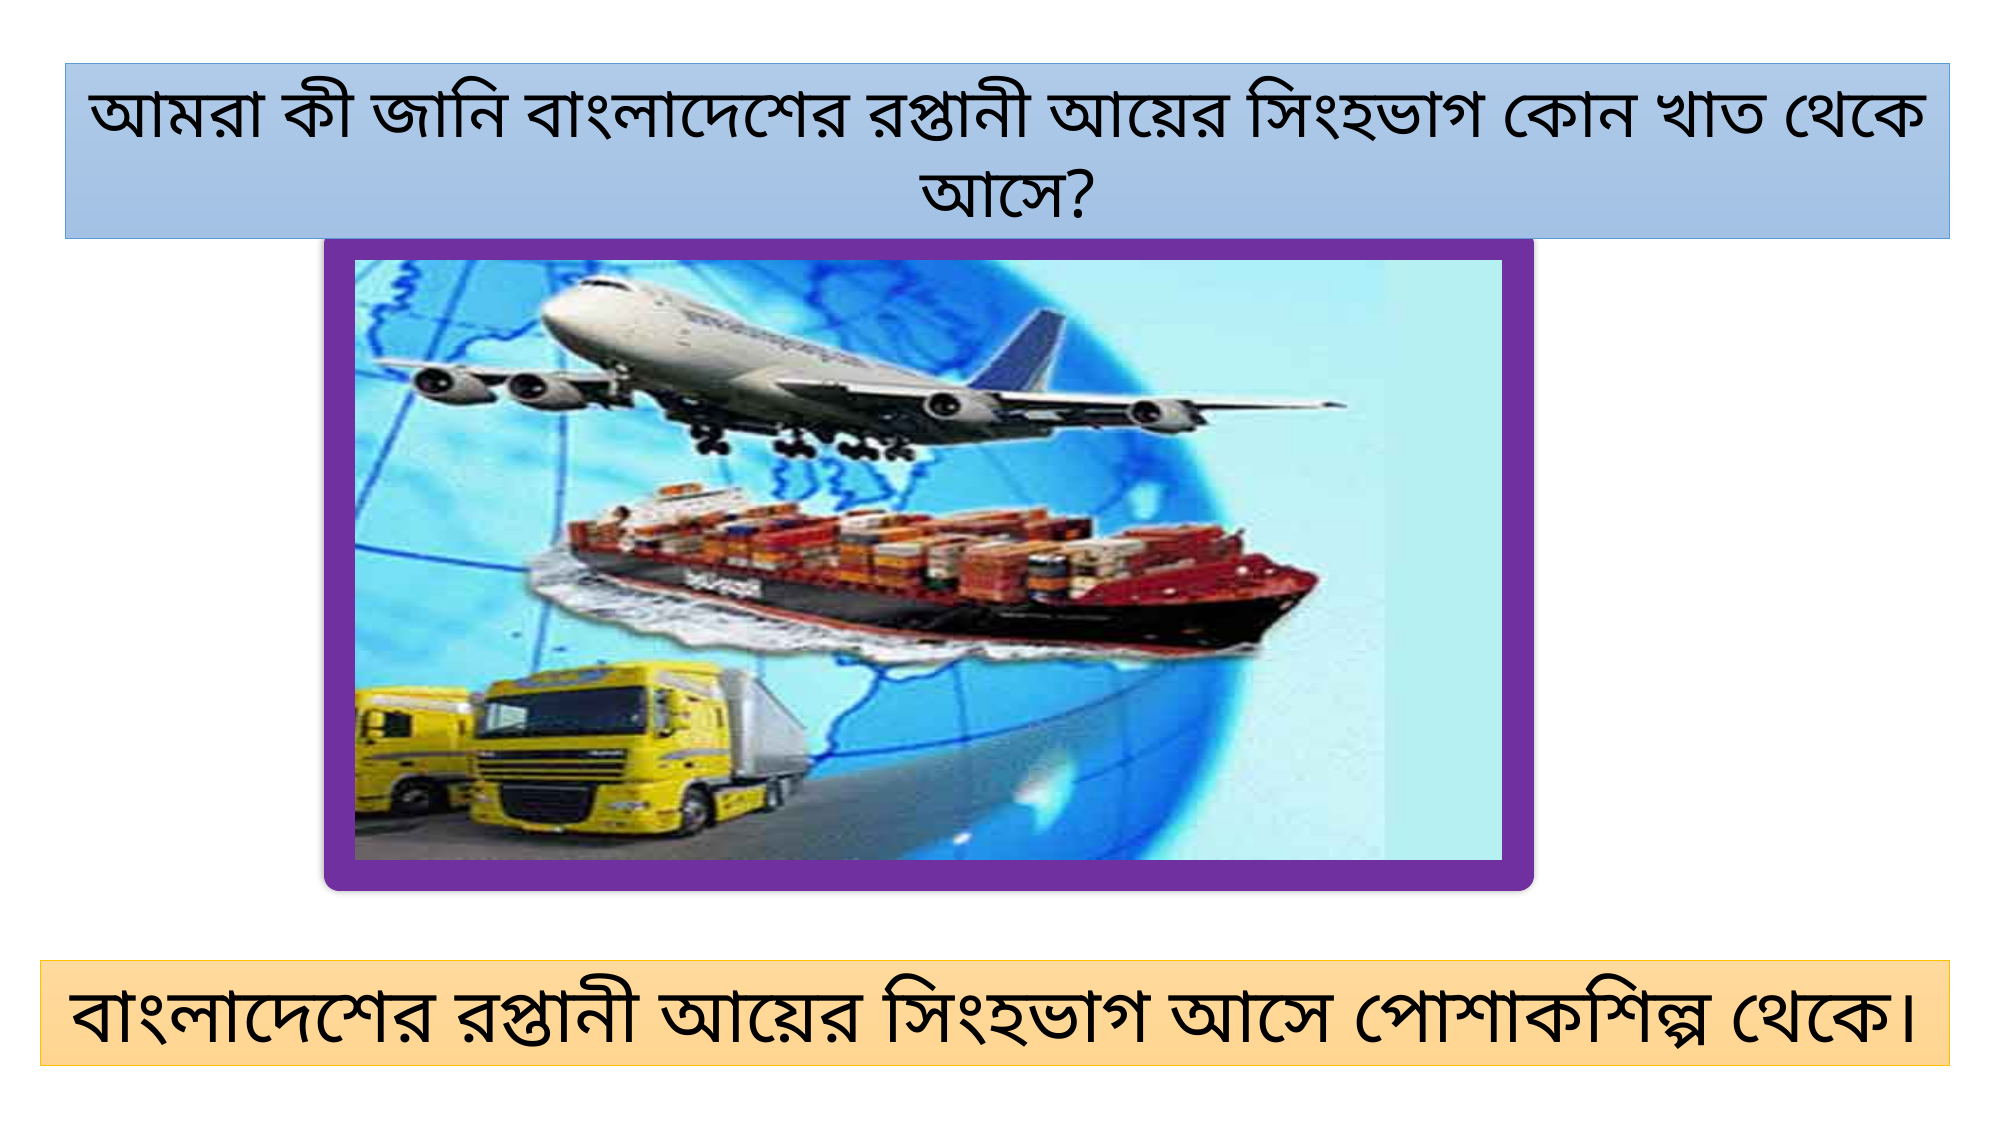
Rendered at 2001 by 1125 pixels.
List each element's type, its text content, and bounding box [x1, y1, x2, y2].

text_box আমরা কী জানি বাংলাদেশের রপ্তানী আয়ের সিংহভাগ কোন খাত থেকে আসে? [65, 63, 1950, 239]
text_box বাংলাদেশের রপ্তানী আয়ের সিংহভাগ আসে পোশাকশিল্প থেকে। [40, 960, 1950, 1066]
picture [354, 259, 1503, 861]
